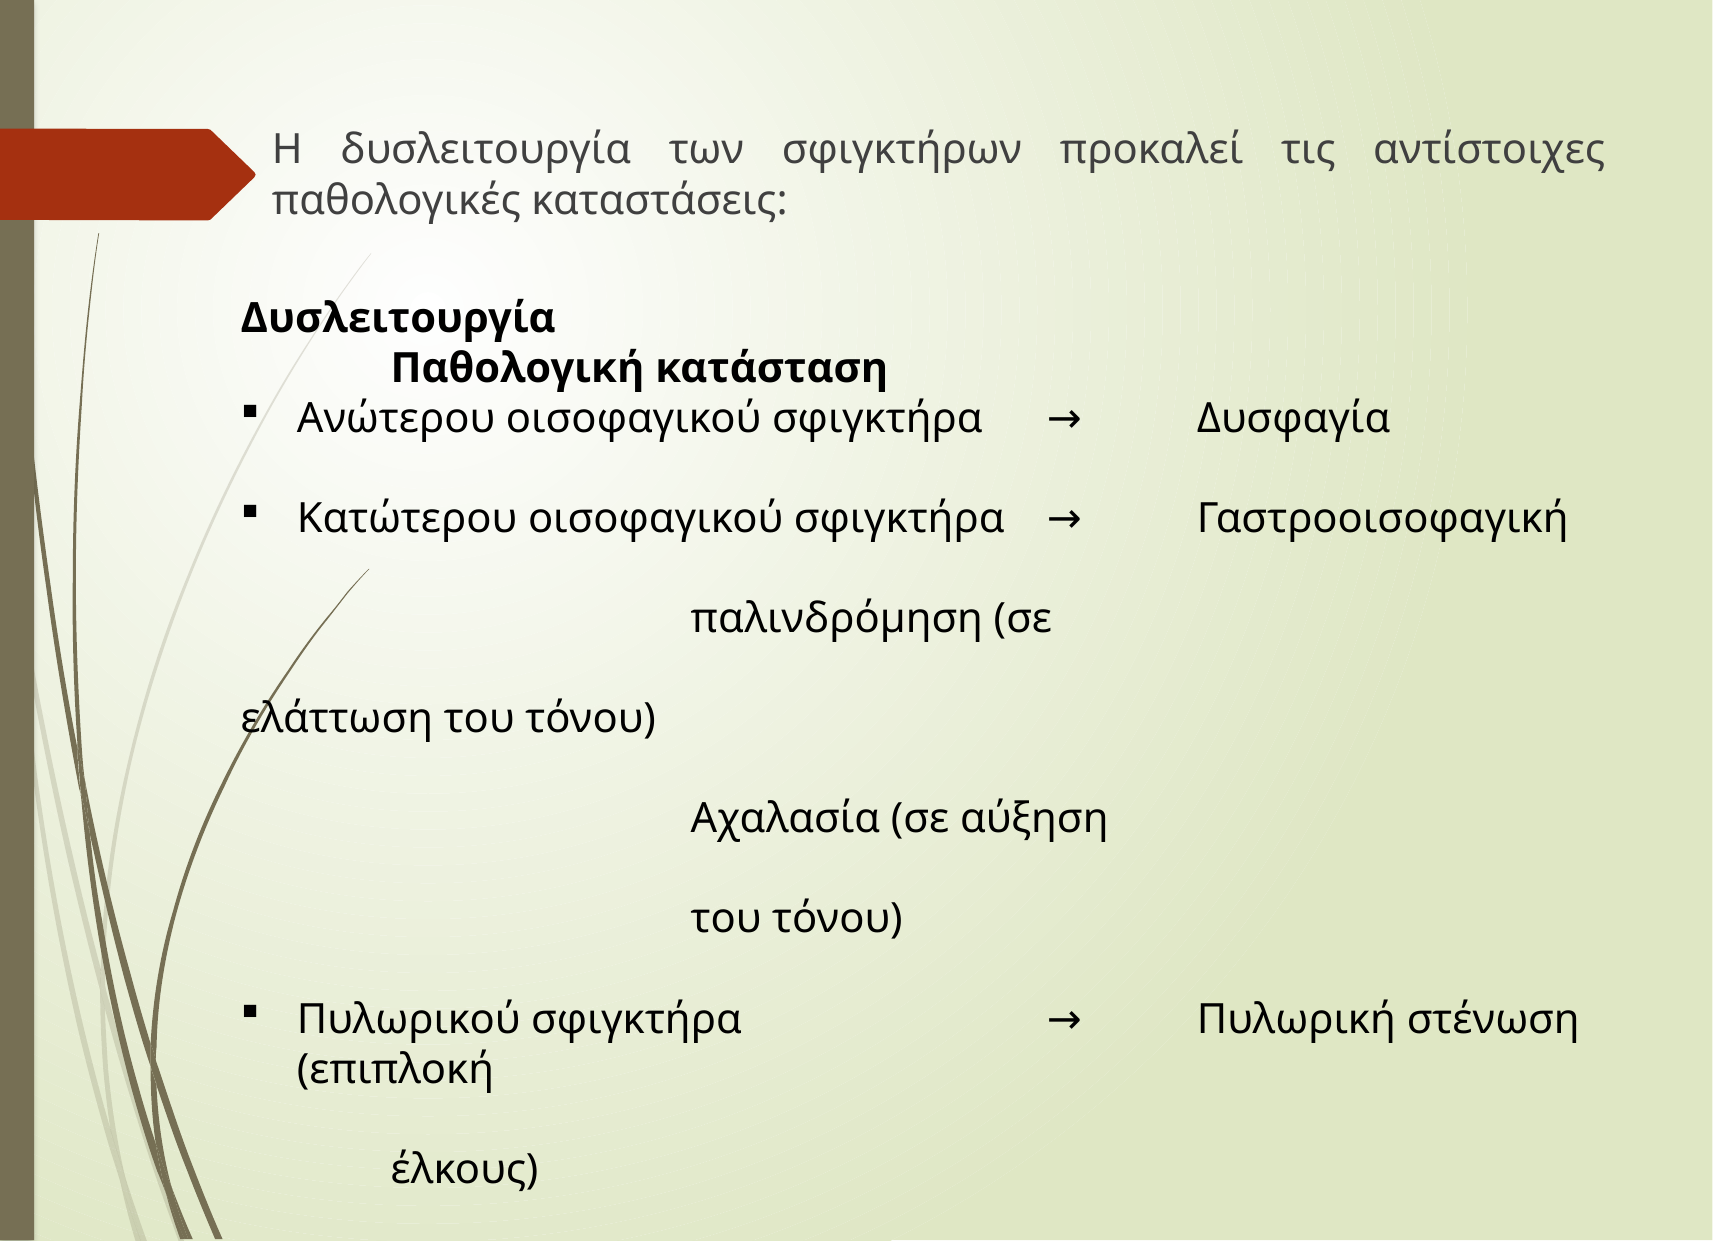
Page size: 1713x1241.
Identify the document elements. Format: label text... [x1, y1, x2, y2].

text_box Δυσλειτουργία Παθολογική κατάσταση Ανώτερου οισοφαγικού σφιγκτήρα → Δυσφαγία Κατώτερου οισοφαγικού σφιγκτήρα → Γαστροοισοφαγική παλινδρόμηση (σε ελάττωση του τόνου) Αχαλασία (σε αύξηση του τόνου) Πυλωρικού σφιγκτήρα → Πυλωρική στένωση (επιπλοκή έλκους) Σφιγκτήρων πρωκτού → Ακράτεια ή αντιθέτως δυσκοιλιότητα (σε σπασμό π.χ. από ραγάδες) [225, 283, 1652, 1241]
list Η δυσλειτουργία των σφιγκτήρων προκαλεί τις αντίστοιχες παθολογικές καταστάσεις: [256, 114, 1621, 264]
